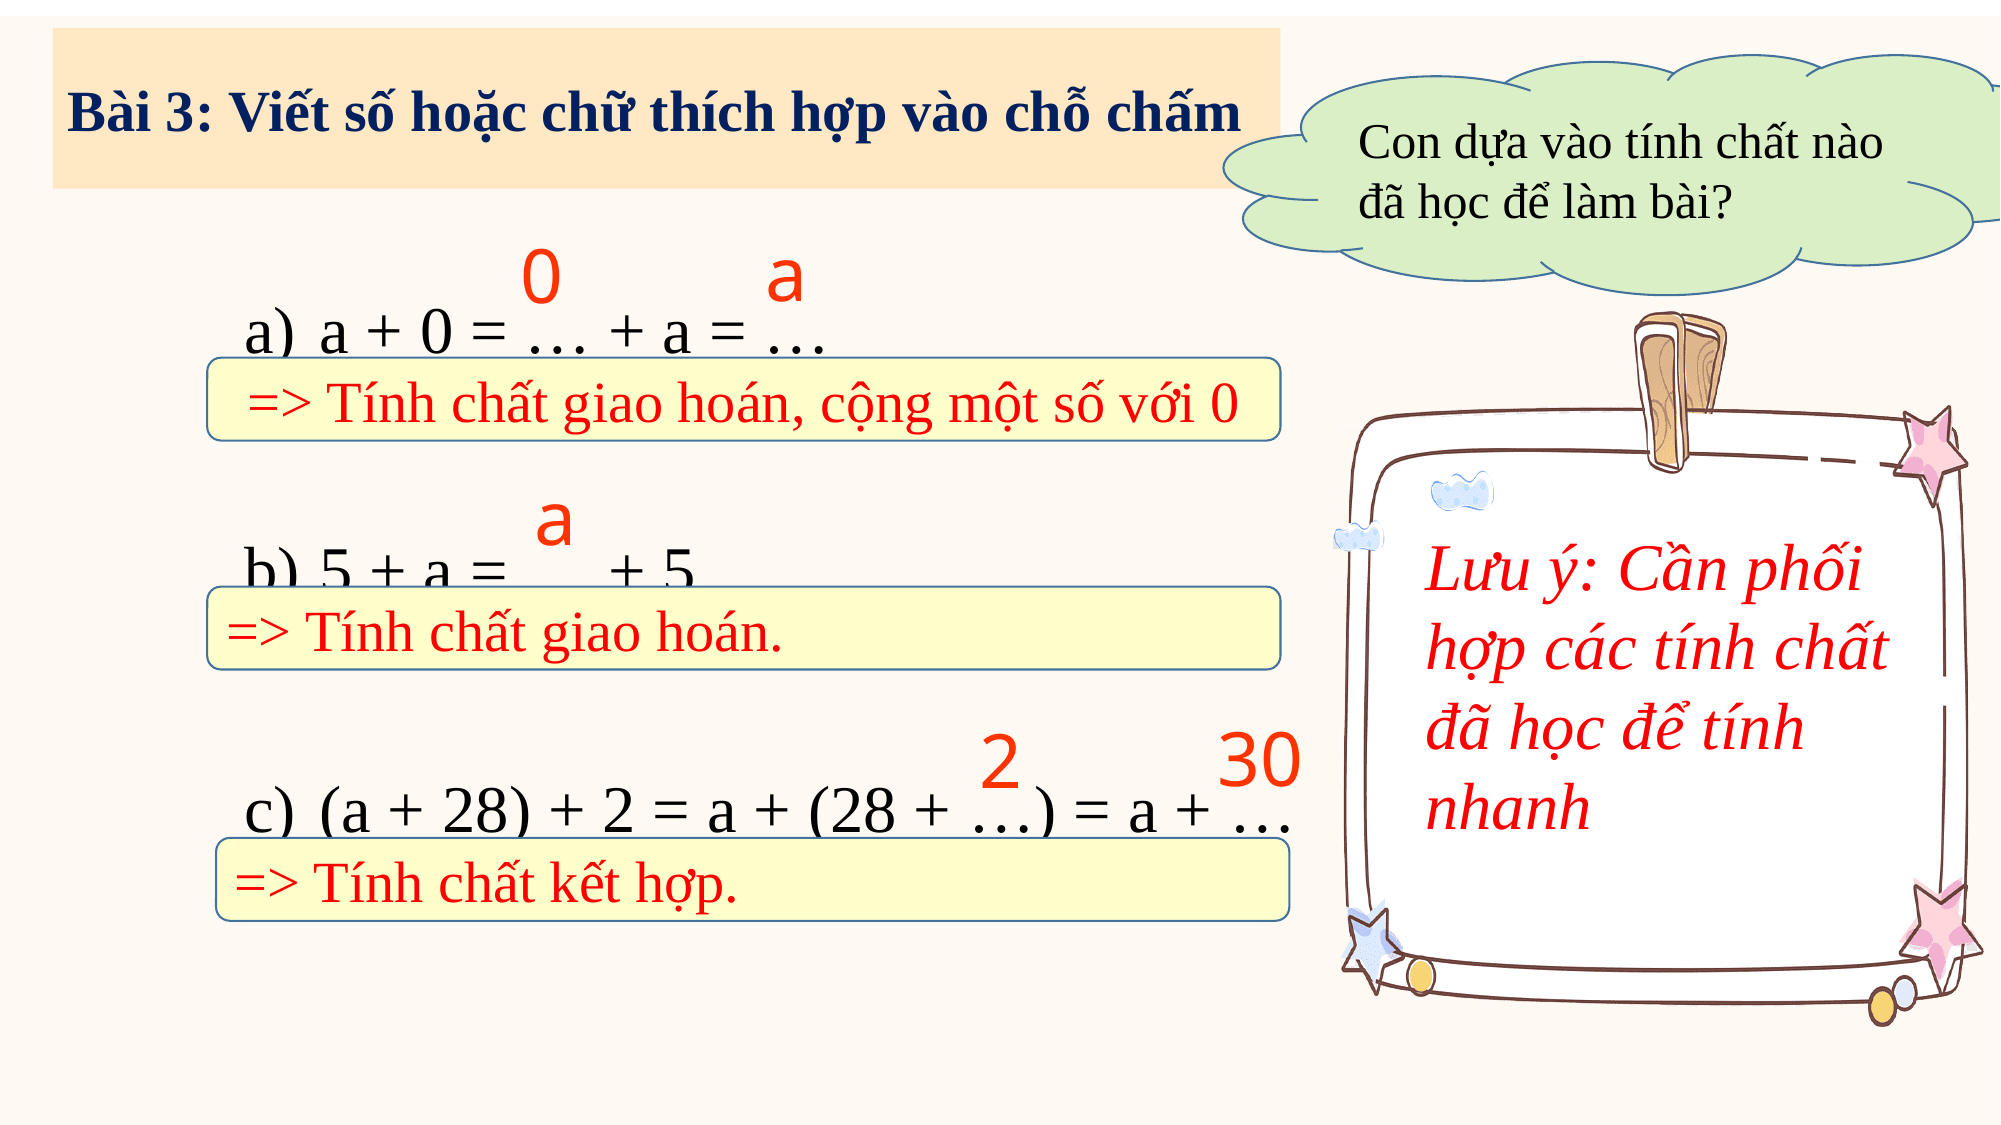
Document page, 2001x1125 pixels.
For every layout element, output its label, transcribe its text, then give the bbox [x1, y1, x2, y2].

text_box 30 [1202, 703, 1319, 809]
text_box a + 0 = … + a = … 5 + a = … + 5 (a + 28) + 2 = a + (28 + …) = a + … [229, 119, 1334, 854]
text_box => Tính chất kết hợp. [214, 836, 1291, 922]
text_box a [750, 218, 822, 324]
picture [1333, 311, 1984, 1028]
text_box => Tính chất giao hoán. [206, 585, 1282, 671]
text_box 2 [964, 705, 1037, 811]
text_box Con dựa vào tính chất nào đã học để làm bài? [1222, 54, 2000, 297]
text_box => Tính chất giao hoán, cộng một số với 0 [206, 356, 1282, 442]
text_box 0 [505, 220, 579, 326]
text_box a [519, 462, 592, 568]
text_box Bài 3: Viết số hoặc chữ thích hợp vào chỗ chấm [52, 27, 1282, 190]
text_box [0, 15, 2000, 1125]
